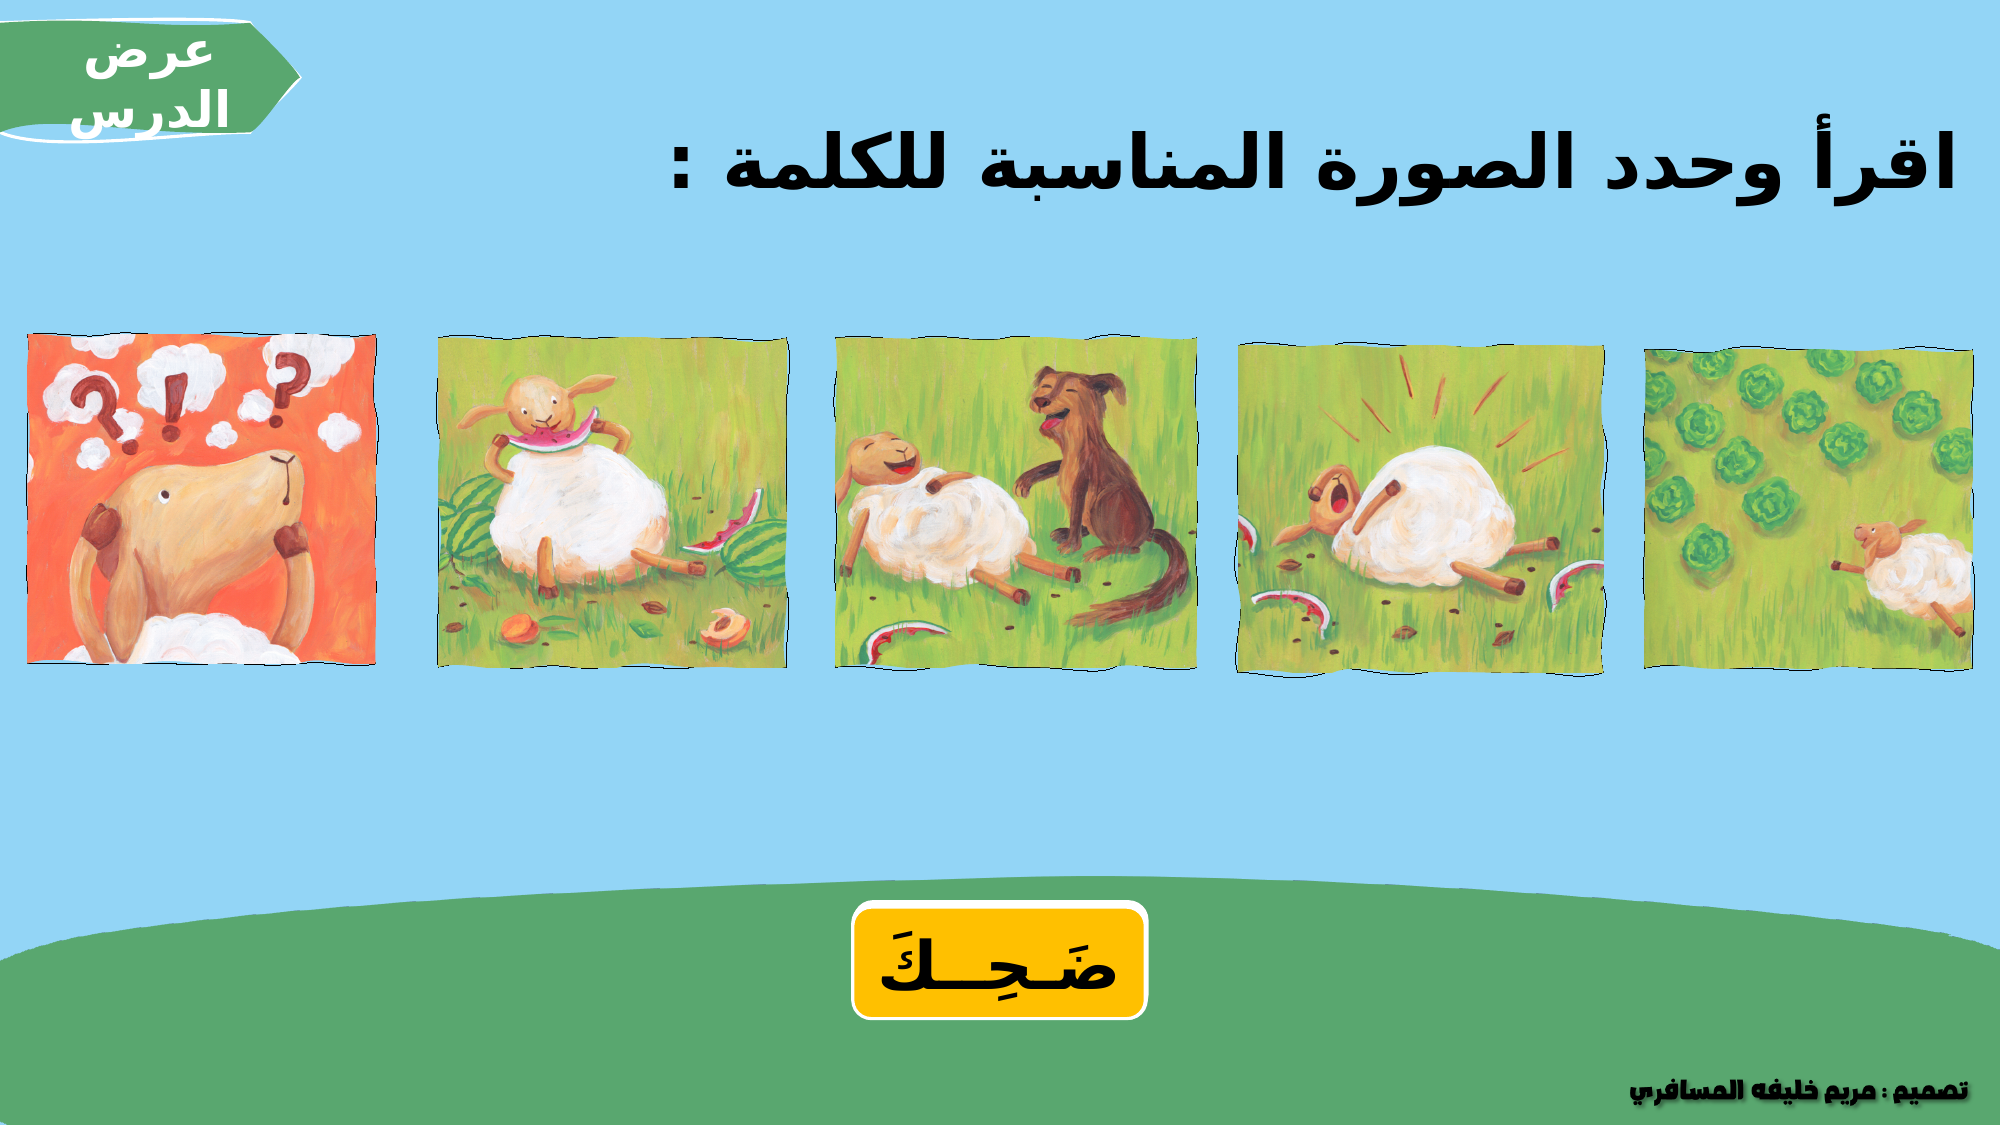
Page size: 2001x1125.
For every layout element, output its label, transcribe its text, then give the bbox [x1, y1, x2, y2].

picture [835, 337, 1197, 668]
text_box عرض الدرس [0, 17, 302, 144]
picture [0, 876, 2000, 1125]
picture [1238, 345, 1604, 673]
picture [438, 337, 787, 668]
picture [1644, 349, 1973, 669]
text_box اقرأ وحدد الصورة المناسبة للكلمة : [651, 106, 2000, 212]
picture [27, 334, 376, 664]
